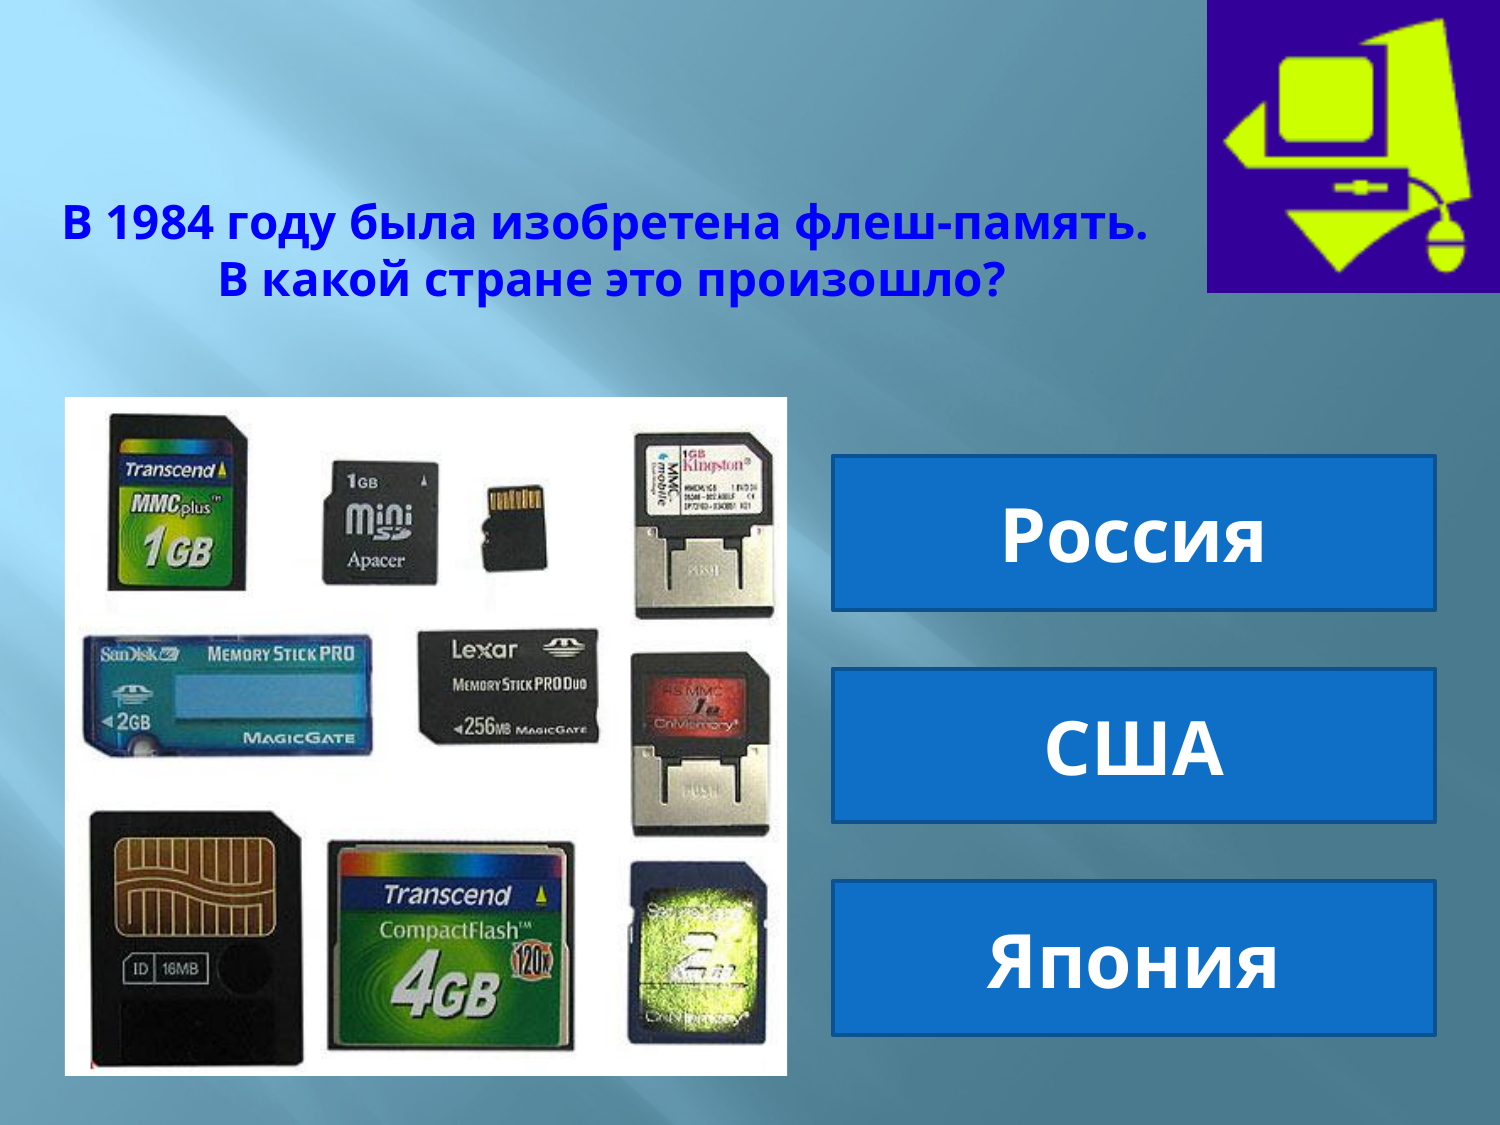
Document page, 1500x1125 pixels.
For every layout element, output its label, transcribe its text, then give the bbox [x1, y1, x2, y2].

picture [64, 396, 788, 1076]
text_box США [831, 667, 1437, 824]
text_box Япония [831, 879, 1437, 1037]
picture [1206, 0, 1500, 294]
text_box Россия [831, 454, 1437, 612]
title В 1984 году была изобретена флеш-память. В какой стране это произошло? [0, 184, 1225, 372]
